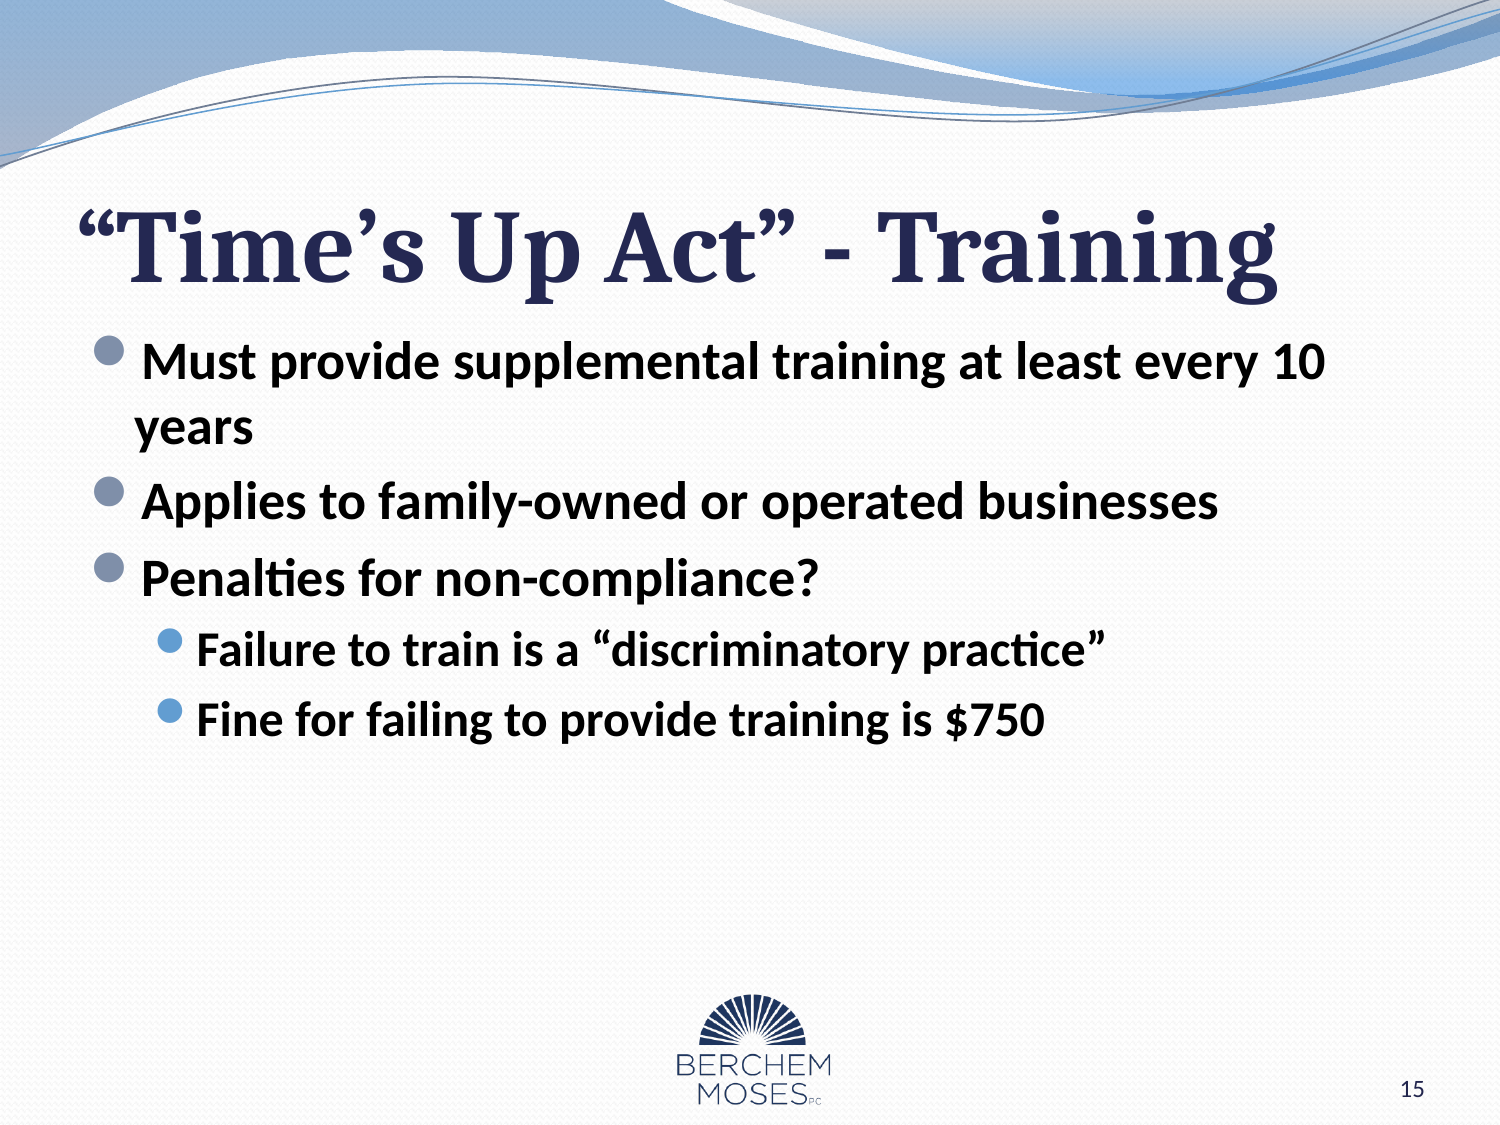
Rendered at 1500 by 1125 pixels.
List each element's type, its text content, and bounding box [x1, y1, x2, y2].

slide_number 15 [1299, 1042, 1425, 1103]
picture [676, 988, 838, 1113]
title “Time’s Up Act” - Training [75, 115, 1425, 303]
list Must provide supplemental training at least every 10 years Applies to family-owned or operated businesses Penalties for non-compliance? Failure to train is a “discriminatory practice” Fine for failing to provide training is $750 [75, 317, 1425, 988]
